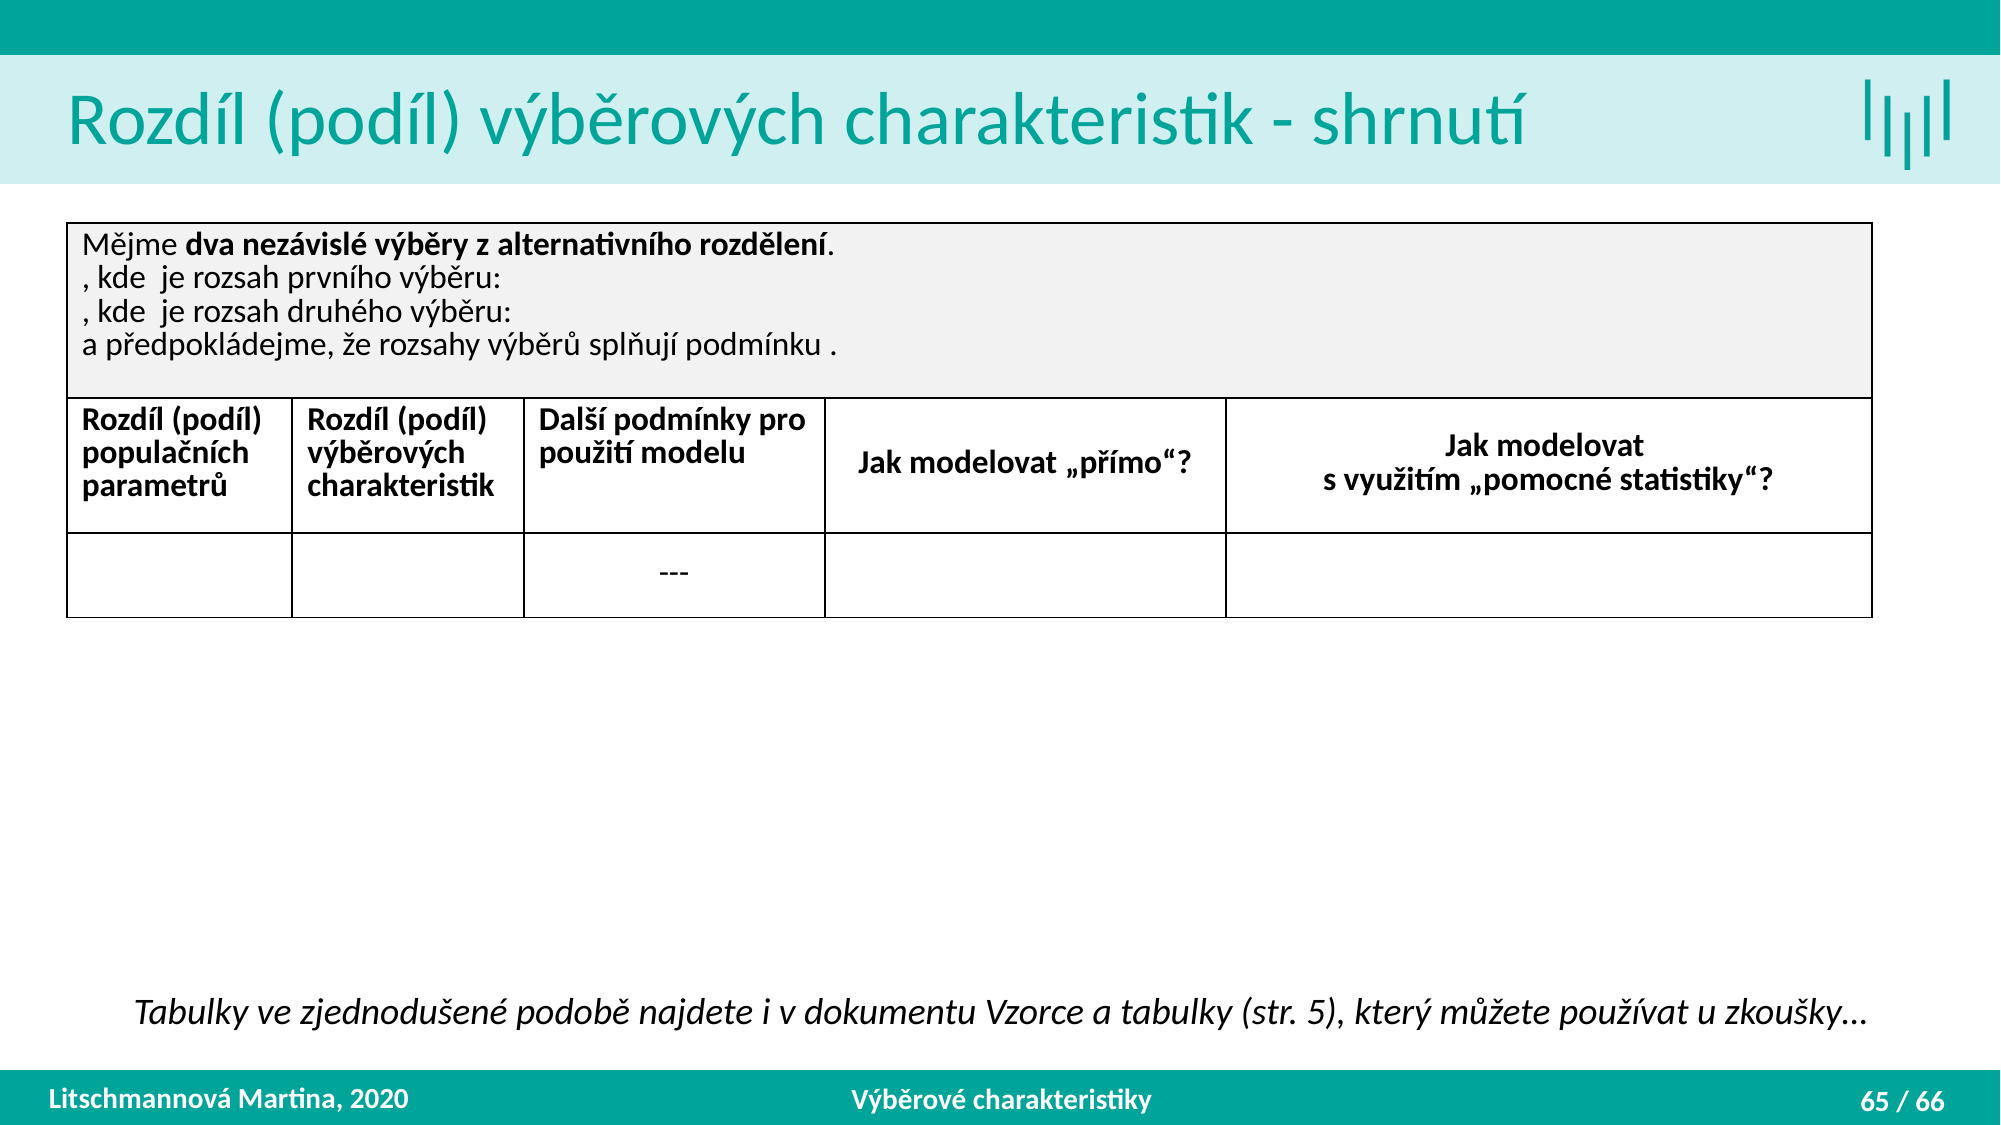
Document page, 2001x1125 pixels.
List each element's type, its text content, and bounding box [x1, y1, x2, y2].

footer Výběrové charakteristiky [664, 1070, 1340, 1125]
slide_number Litschmannová Martina, 2020 [33, 1070, 484, 1124]
list Rozdíl (podíl) výběrových charakteristik - shrnutí [52, 59, 1835, 181]
text_box Tabulky ve zjednodušené podobě najdete i v dokumentu Vzorce a tabulky (str. 5), který můžete používat u zkoušky… [118, 979, 1885, 1040]
slide_number 65 / 66 [1509, 1072, 1960, 1125]
picture [1852, 69, 1960, 178]
